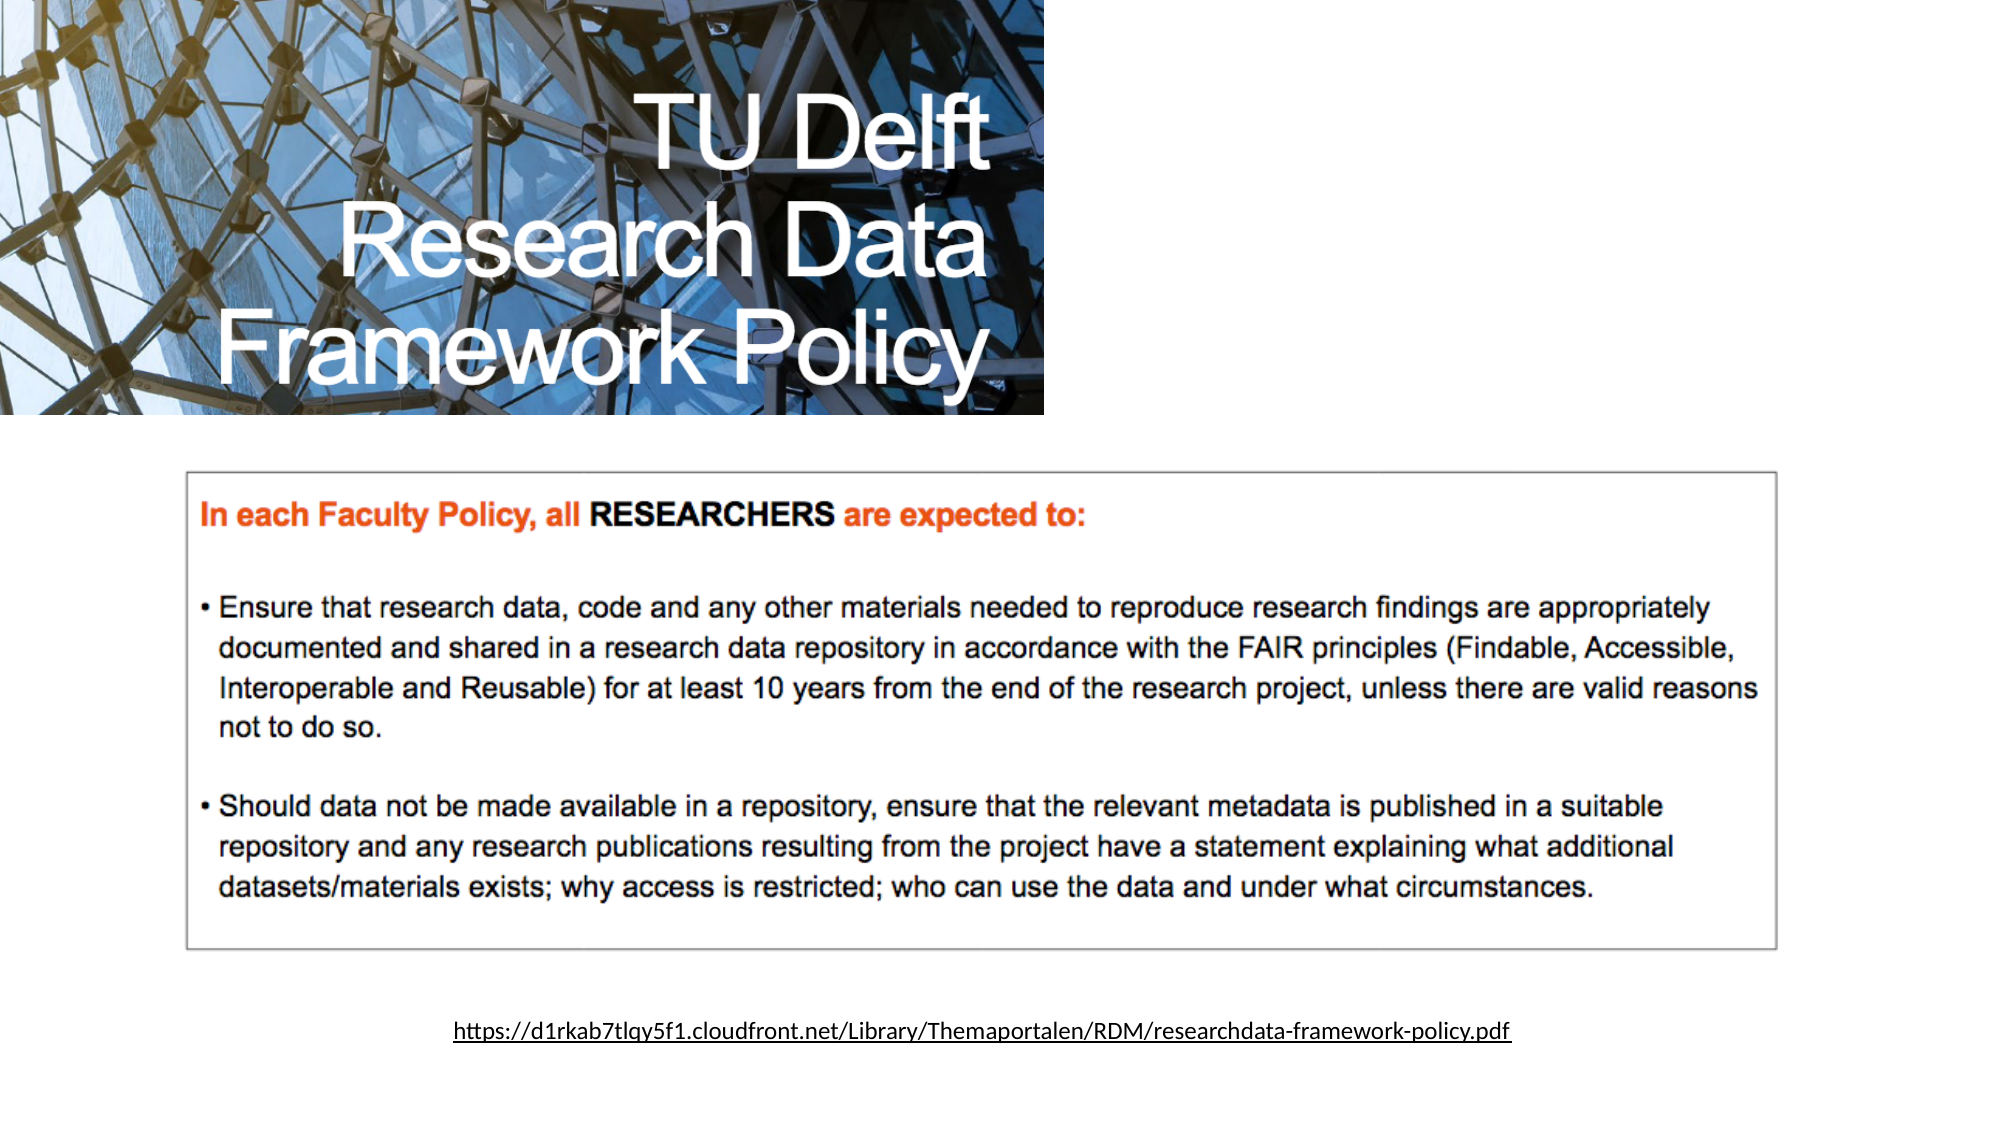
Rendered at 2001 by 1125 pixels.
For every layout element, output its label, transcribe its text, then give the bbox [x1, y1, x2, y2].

text_box https://d1rkab7tlqy5f1.cloudfront.net/Library/Themaportalen/RDM/researchdata-framework-policy.pdf [393, 1007, 1577, 1052]
picture [0, 0, 1044, 416]
picture [179, 458, 1792, 964]
